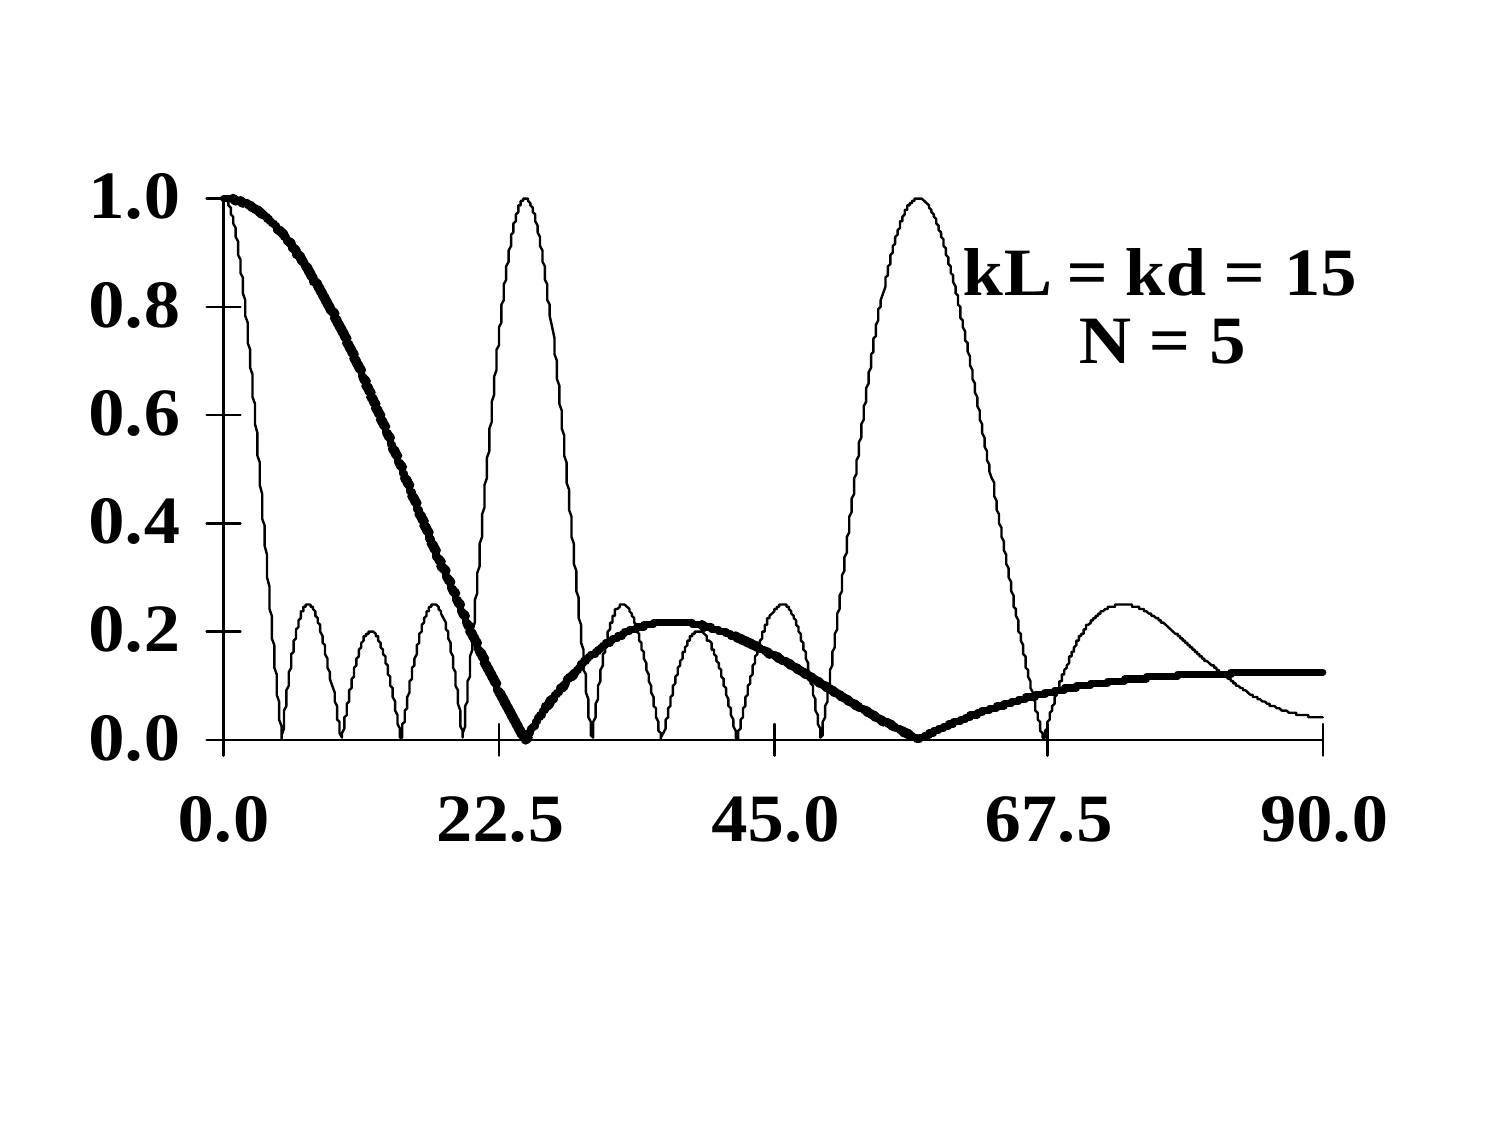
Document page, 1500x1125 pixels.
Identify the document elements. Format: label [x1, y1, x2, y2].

picture [85, 162, 1396, 860]
